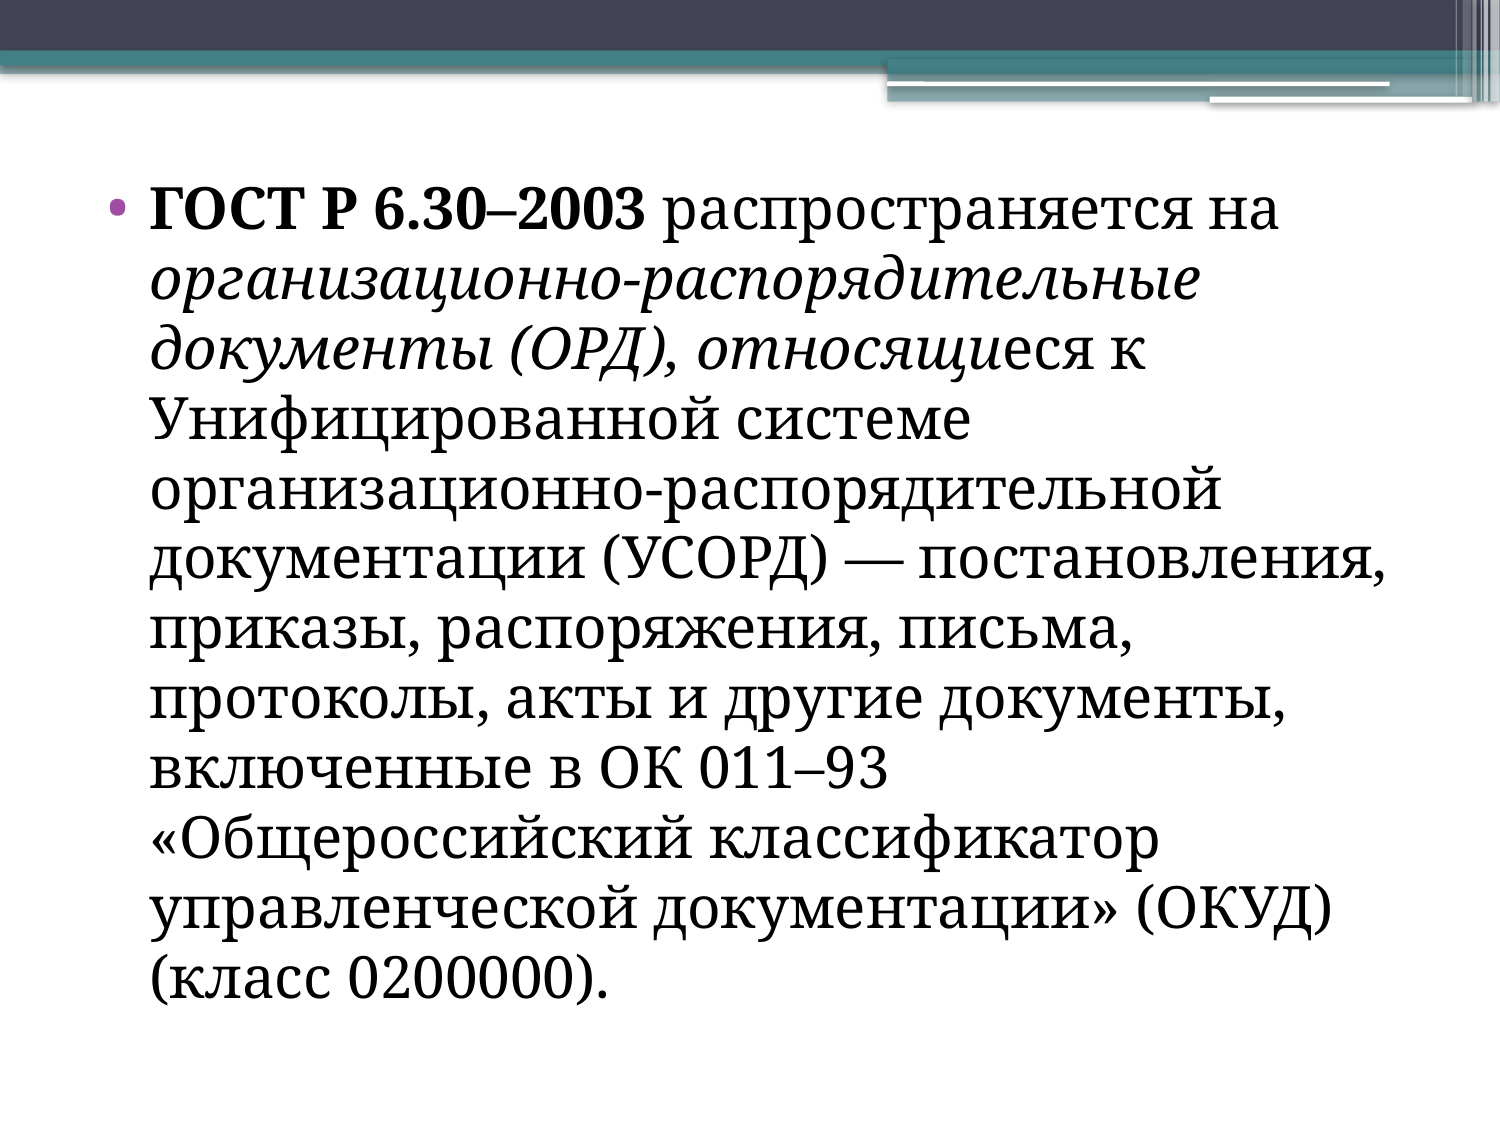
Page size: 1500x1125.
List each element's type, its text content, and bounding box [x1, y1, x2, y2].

list ГОСТ Р 6.30–2003 распространяется на организационно-распорядительные документы (ОРД), относящиеся к Унифицированной системе организационно-распорядительной документации (УСОРД) — постановления, приказы, распоряжения, письма, протоколы, акты и другие документы, включенные в ОК 011–93 «Общероссийский классификатор управленческой документации» (ОКУД) (класс 0200000). [75, 164, 1425, 1079]
